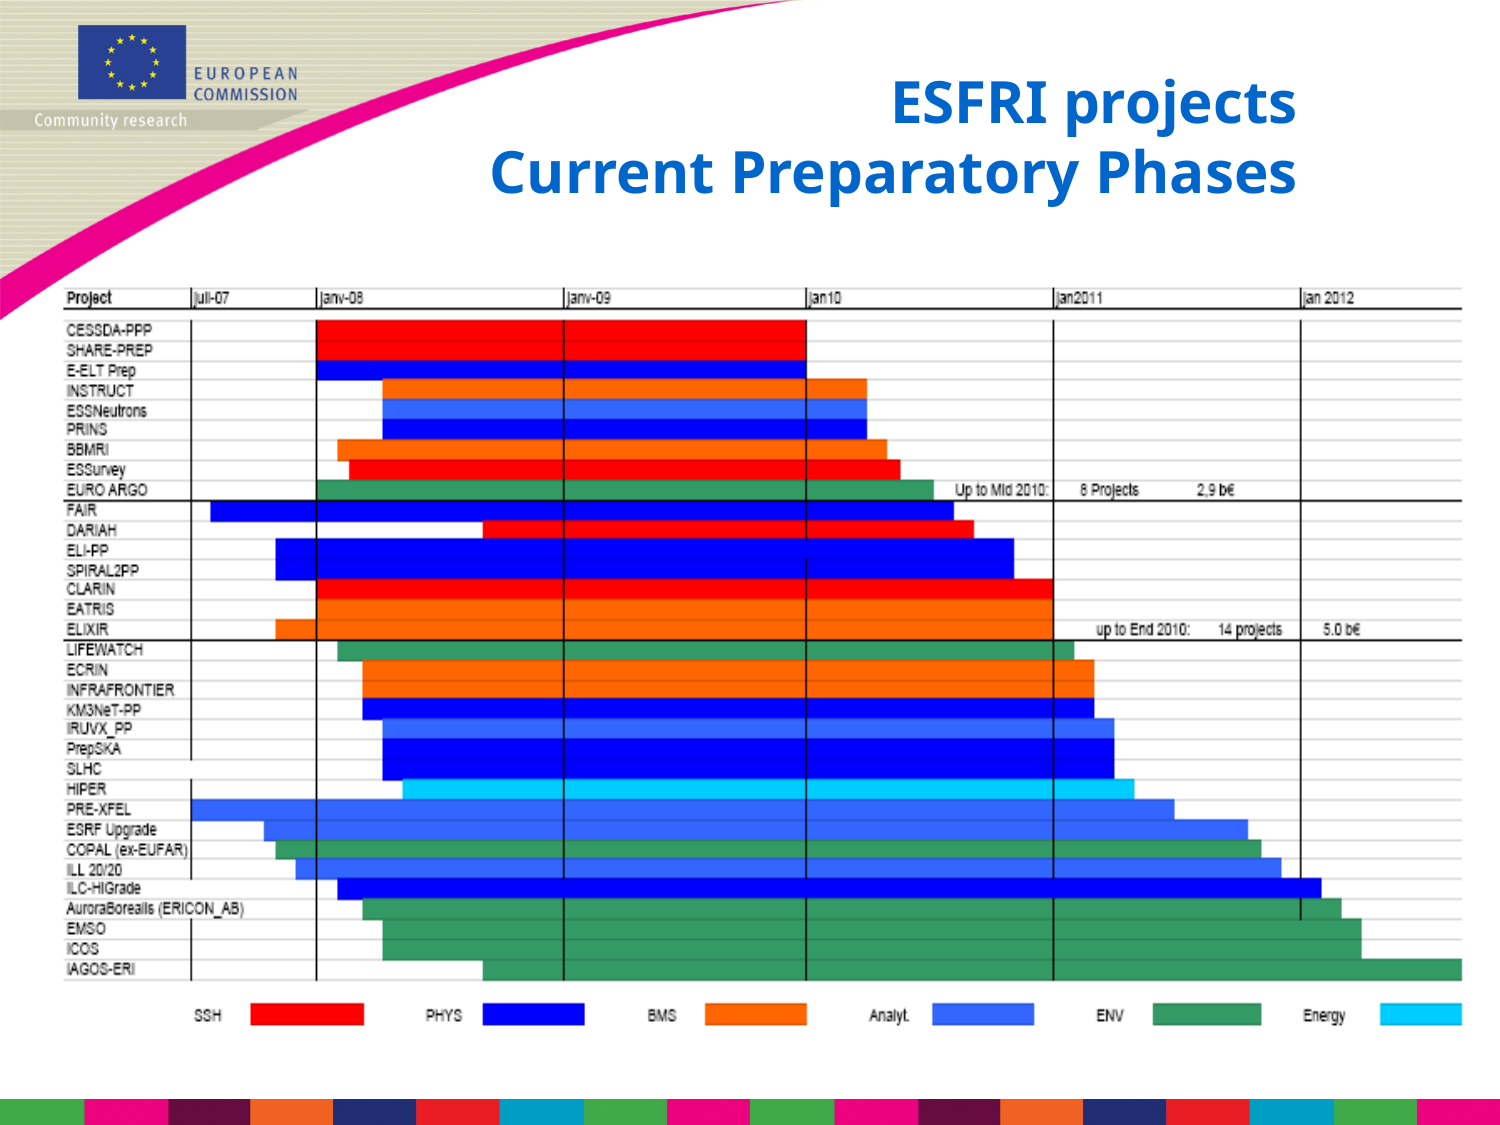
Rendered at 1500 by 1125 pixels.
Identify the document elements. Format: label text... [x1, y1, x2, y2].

text_box ESFRI projects Current Preparatory Phases [474, 57, 1313, 213]
picture [0, 1099, 499, 1125]
picture [0, 0, 1468, 1030]
picture [1334, 1099, 1500, 1125]
picture [584, 1099, 1249, 1125]
